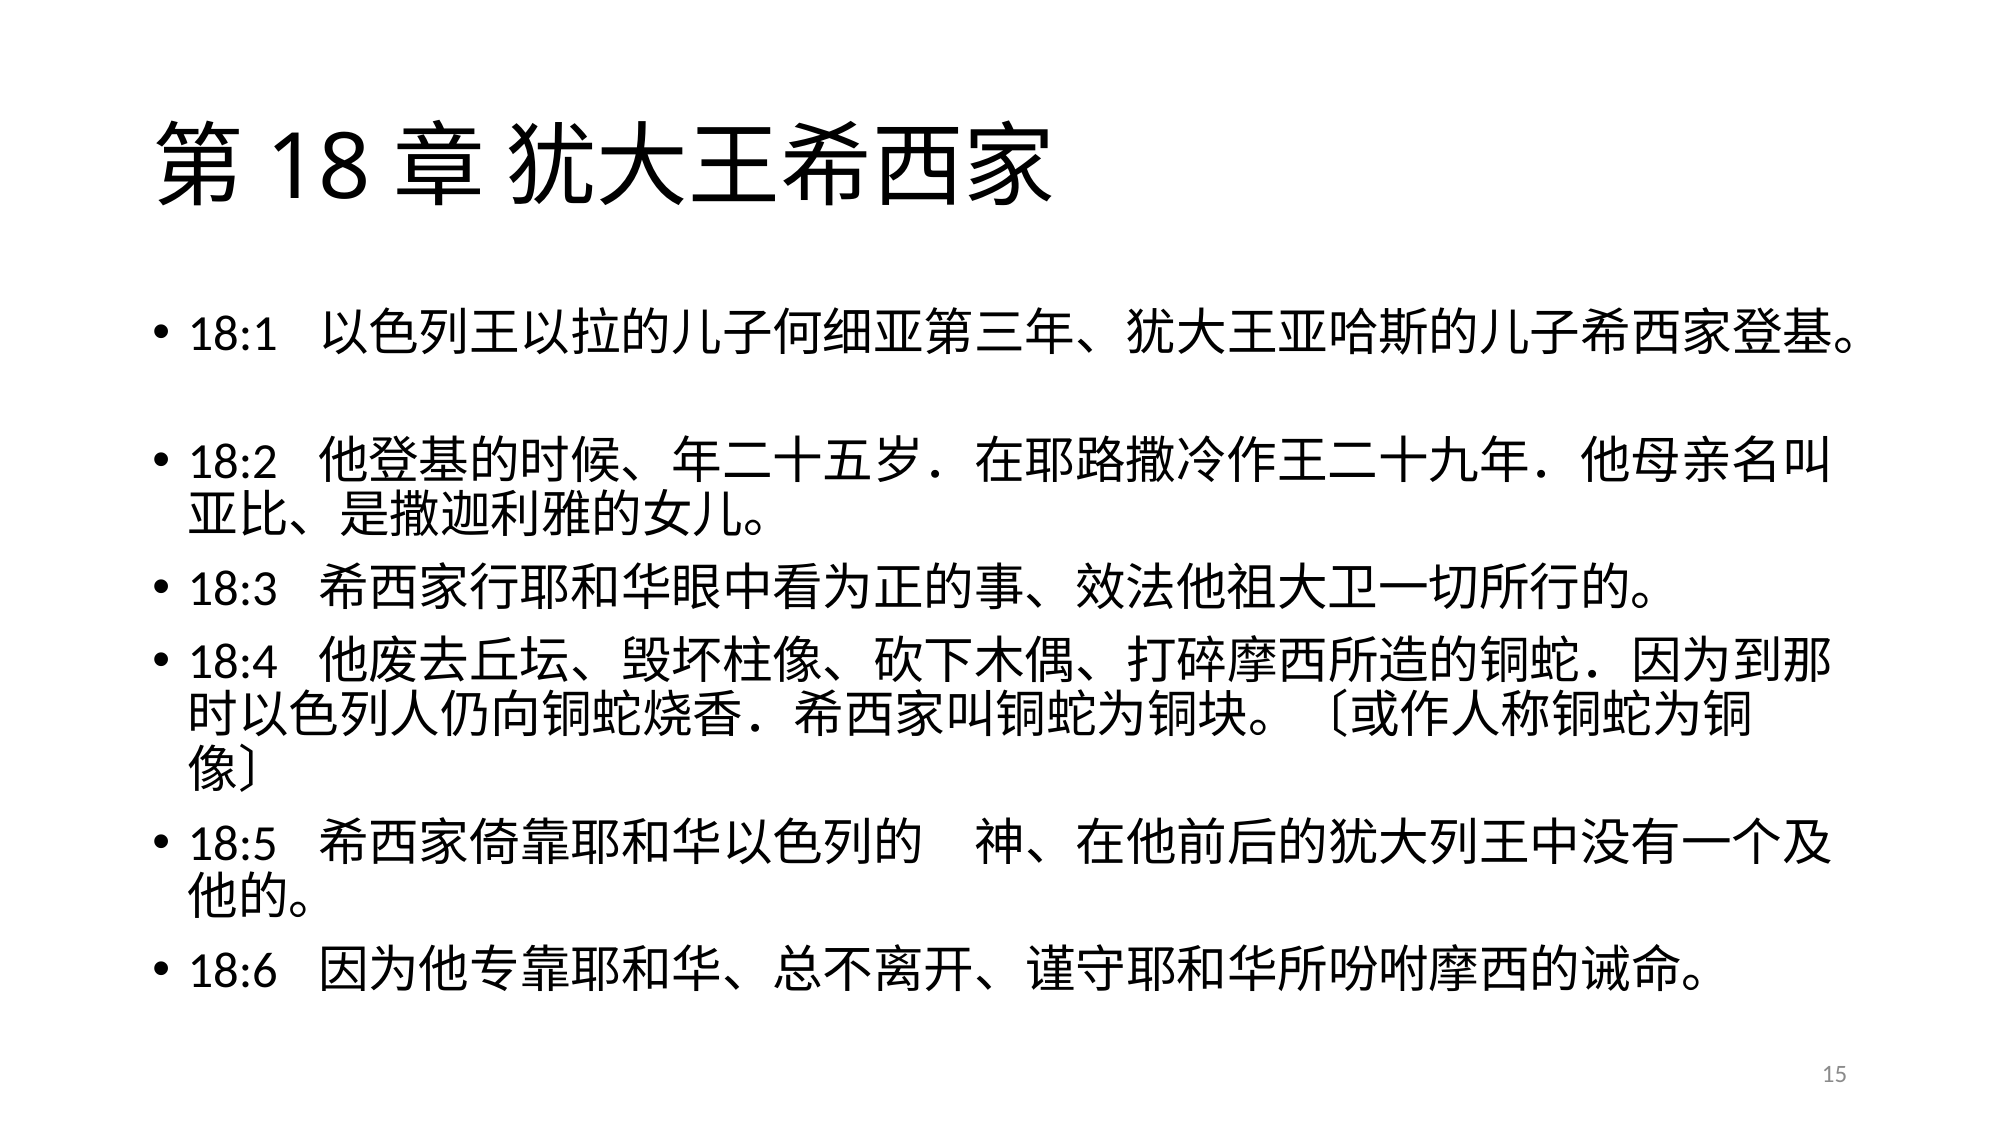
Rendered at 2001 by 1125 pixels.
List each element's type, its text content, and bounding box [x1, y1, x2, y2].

title 第18章 犹大王希西家 [137, 59, 1863, 278]
slide_number 15 [1412, 1042, 1863, 1103]
list 18:1 以色列王以拉的儿子何细亚第三年、犹大王亚哈斯的儿子希西家登基。 18:2 他登基的时候、年二十五岁．在耶路撒冷作王二十九年．他母亲名叫亚比、是撒迦利雅的女儿。 18:3 希西家行耶和华眼中看为正的事、效法他祖大卫一切所行的。 18:4 他废去丘坛、毁坏柱像、砍下木偶、打碎摩西所造的铜蛇．因为到那时以色列人仍向铜蛇烧香．希西家叫铜蛇为铜块。〔或作人称铜蛇为铜像〕 18:5 希西家倚靠耶和华以色列的 神、在他前后的犹大列王中没有一个及他的。 18:6 因为他专靠耶和华、总不离开、谨守耶和华所吩咐摩西的诫命。 [137, 299, 1863, 1014]
